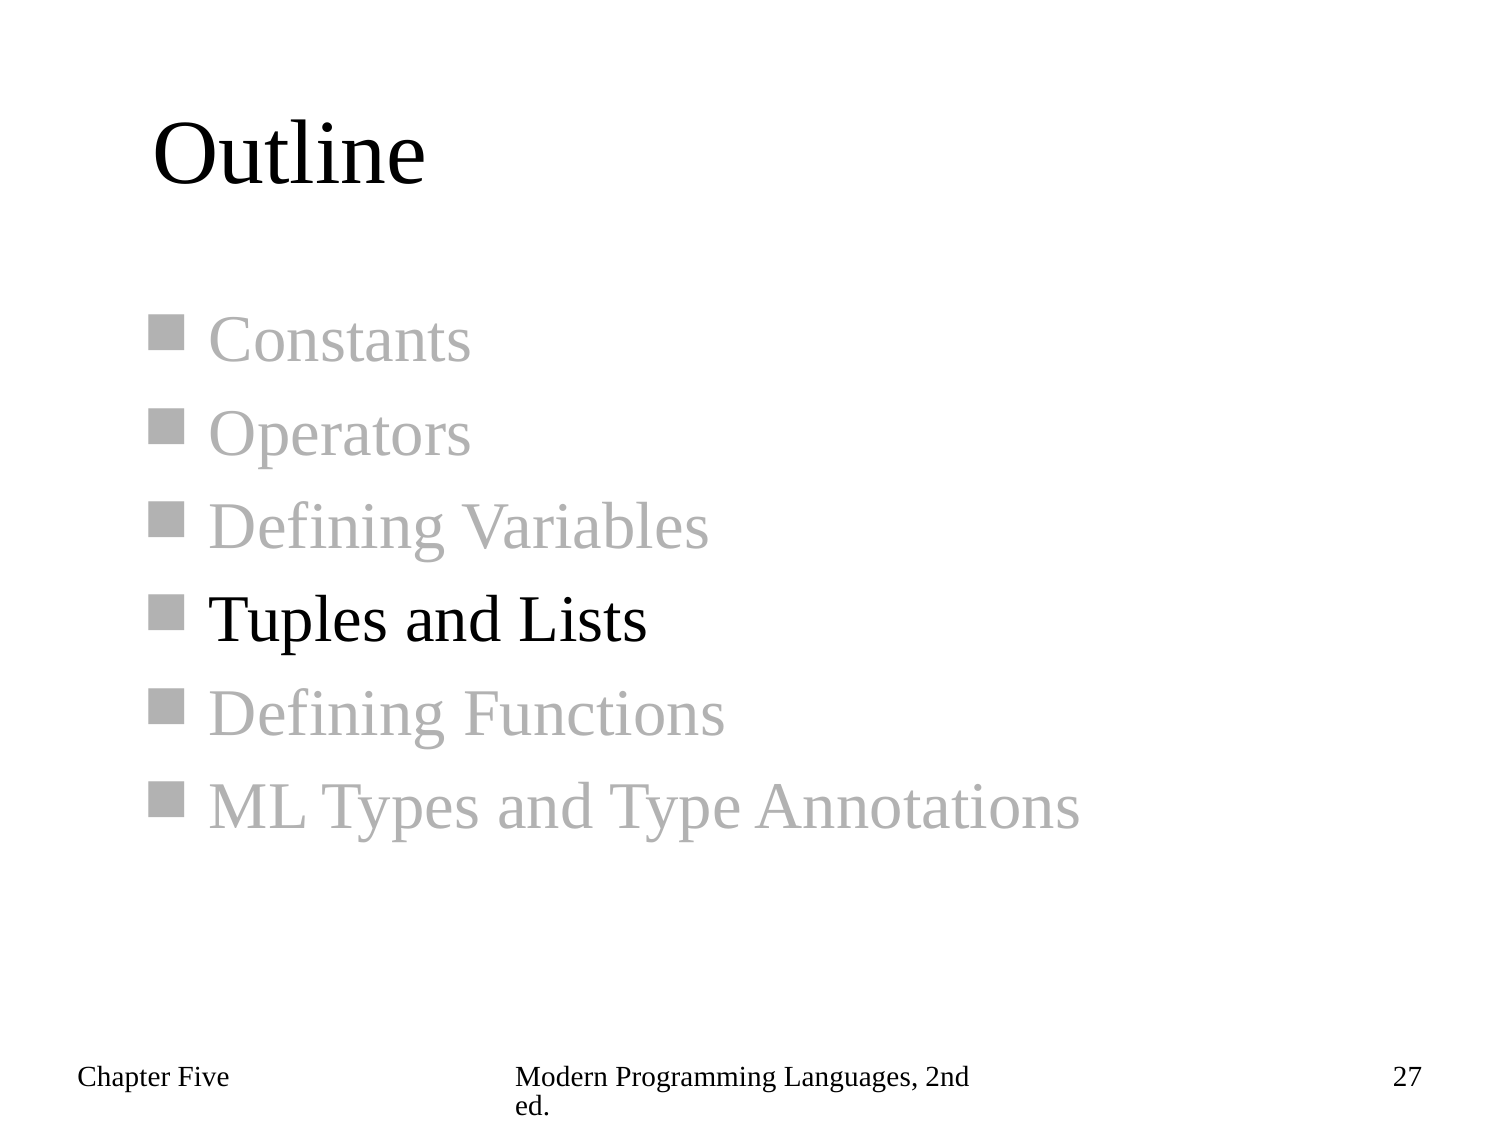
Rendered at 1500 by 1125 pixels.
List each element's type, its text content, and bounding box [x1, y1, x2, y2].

slide_number Chapter Five [62, 1036, 401, 1113]
slide_number 27 [1124, 1036, 1438, 1113]
title Outline [137, 56, 1413, 238]
footer Modern Programming Languages, 2nd ed. [499, 1036, 1001, 1113]
list Constants Operators Defining Variables Tuples and Lists Defining Functions ML Types and Type Annotations [137, 287, 1413, 963]
